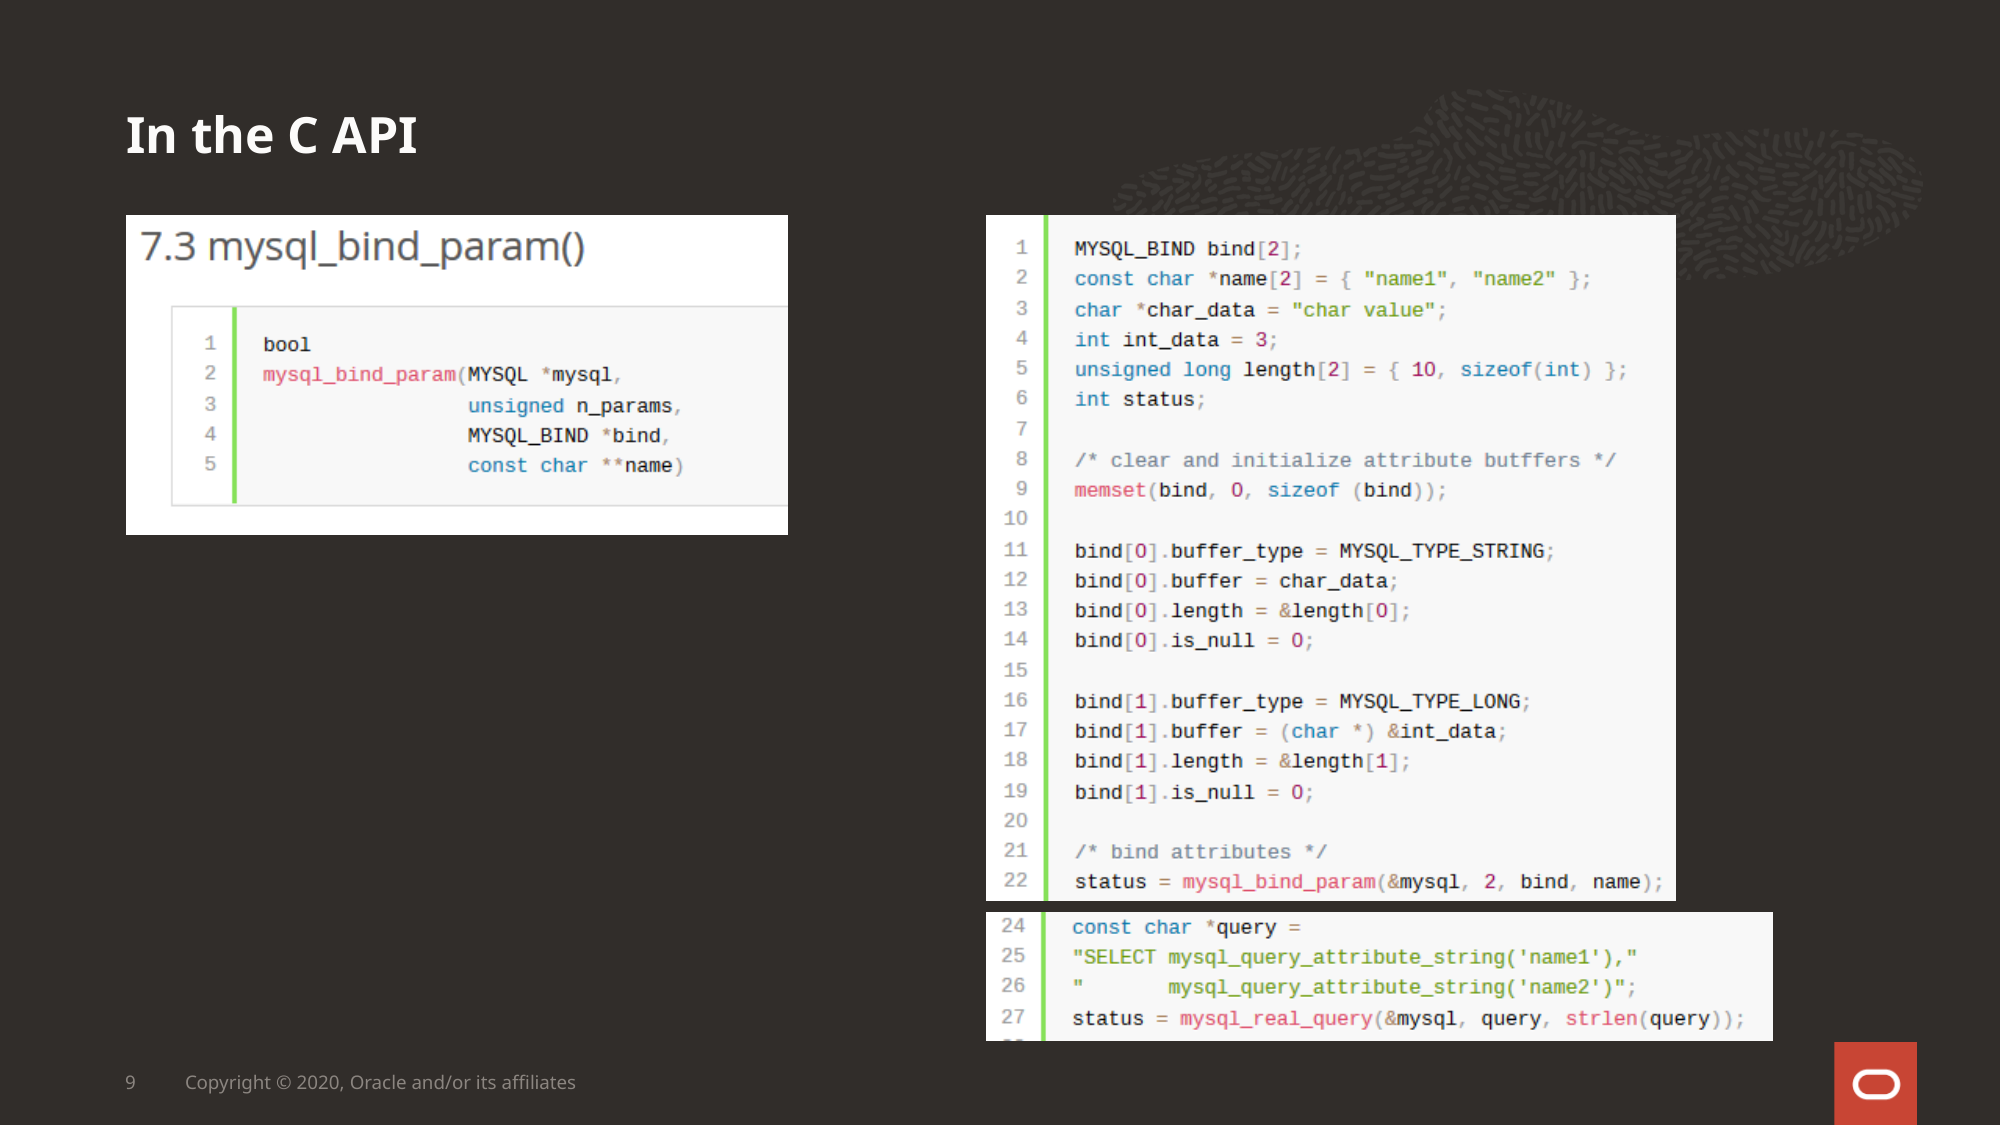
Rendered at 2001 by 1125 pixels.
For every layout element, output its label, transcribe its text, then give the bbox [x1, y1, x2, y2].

slide_number 9 [125, 1053, 185, 1114]
title In the C API [126, 29, 1877, 165]
picture [126, 215, 788, 535]
footer Copyright © 2020, Oracle and/or its affiliates [185, 1053, 1128, 1114]
picture [986, 44, 1934, 901]
picture [986, 912, 1789, 1042]
